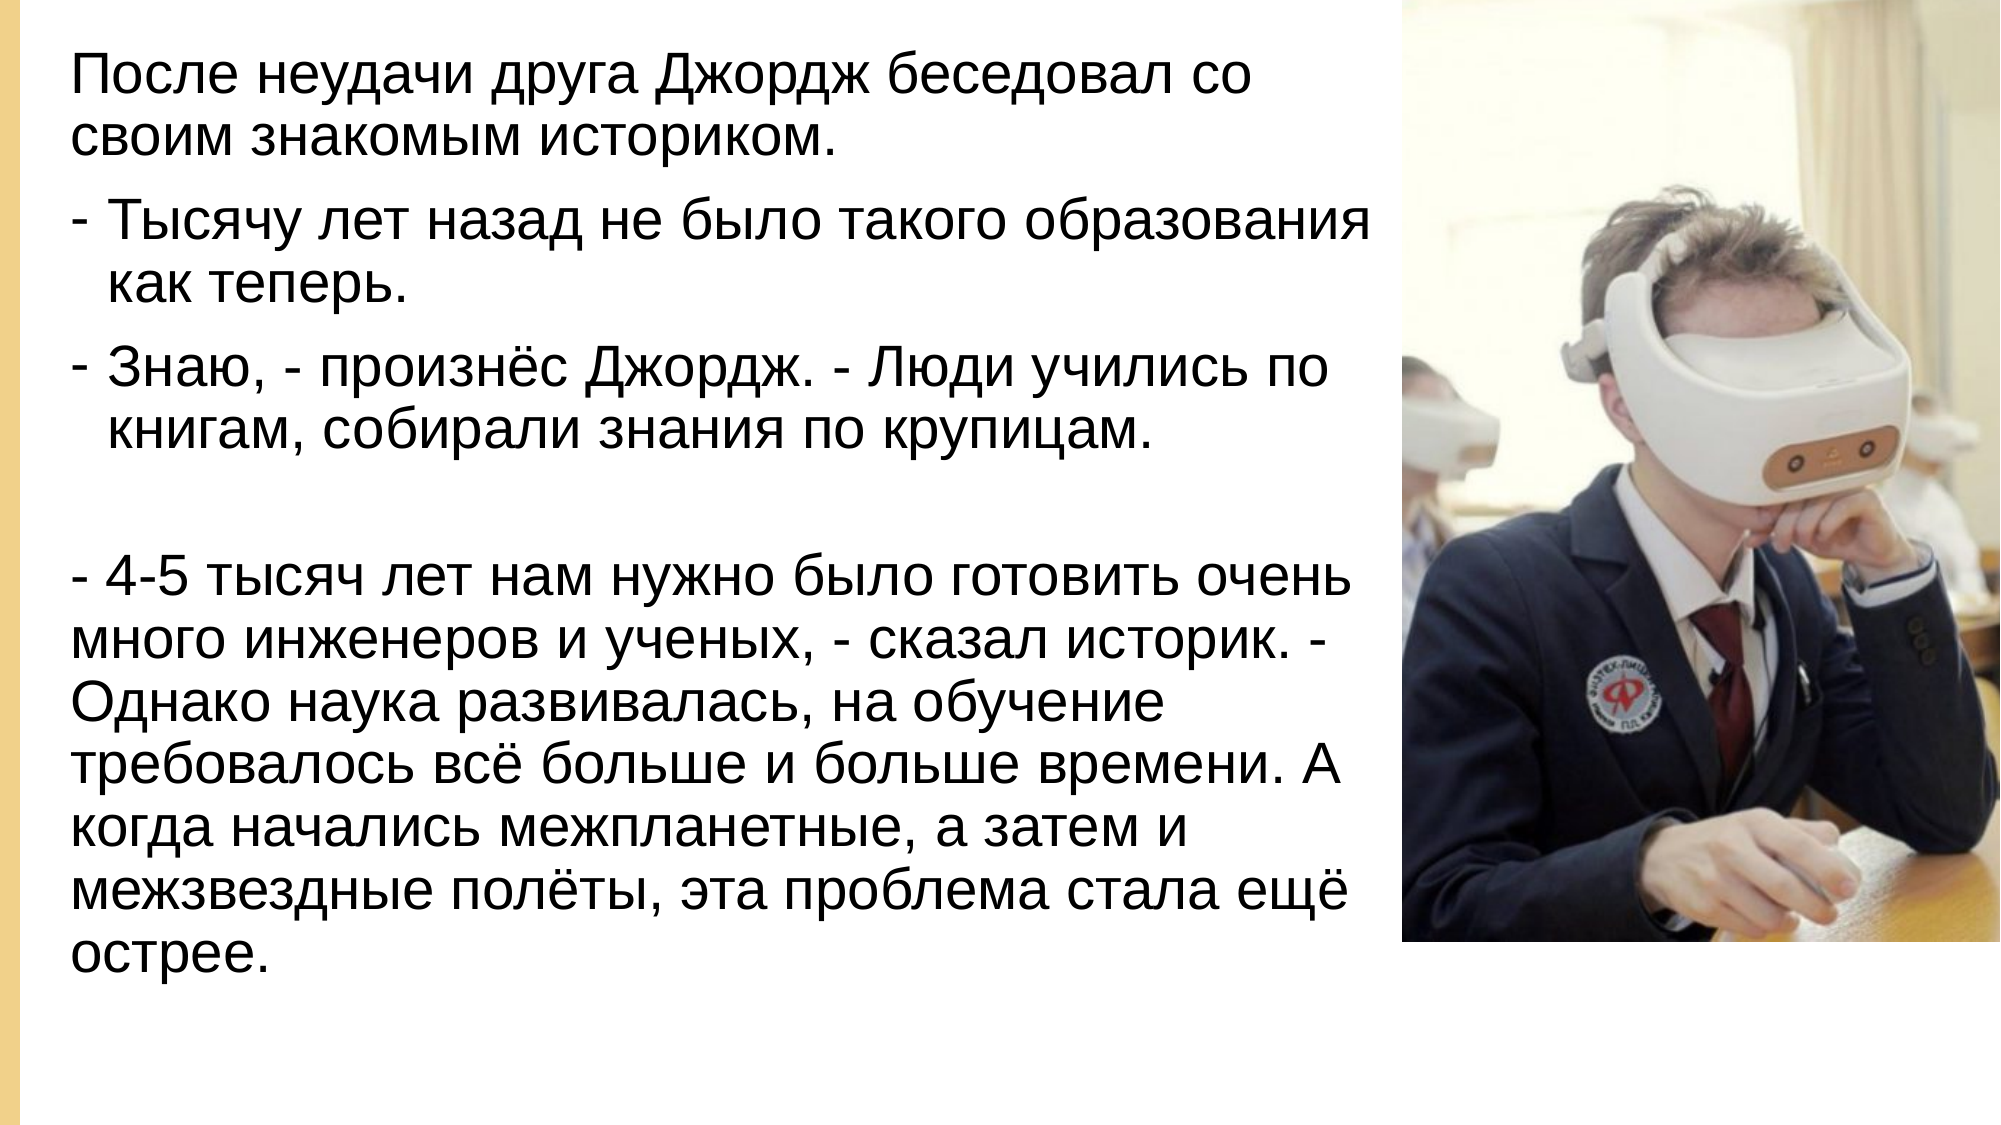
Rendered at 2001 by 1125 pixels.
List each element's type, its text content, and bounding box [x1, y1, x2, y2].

picture [1402, 0, 2000, 942]
list После неудачи друга Джордж беседовал со своим знакомым историком. Тысячу лет назад не было такого образования как теперь. Знаю, - произнёс Джордж. - Люди учились по книгам, собирали знания по крупицам. - 4-5 тысяч лет нам нужно было готовить очень много инженеров и ученых, - сказал историк. - Однако наука развивалась, на обучение требовалось всё больше и больше времени. А когда начались межпланетные, а затем и межзвездные полёты, эта проблема стала ещё острее. [55, 35, 1403, 1014]
